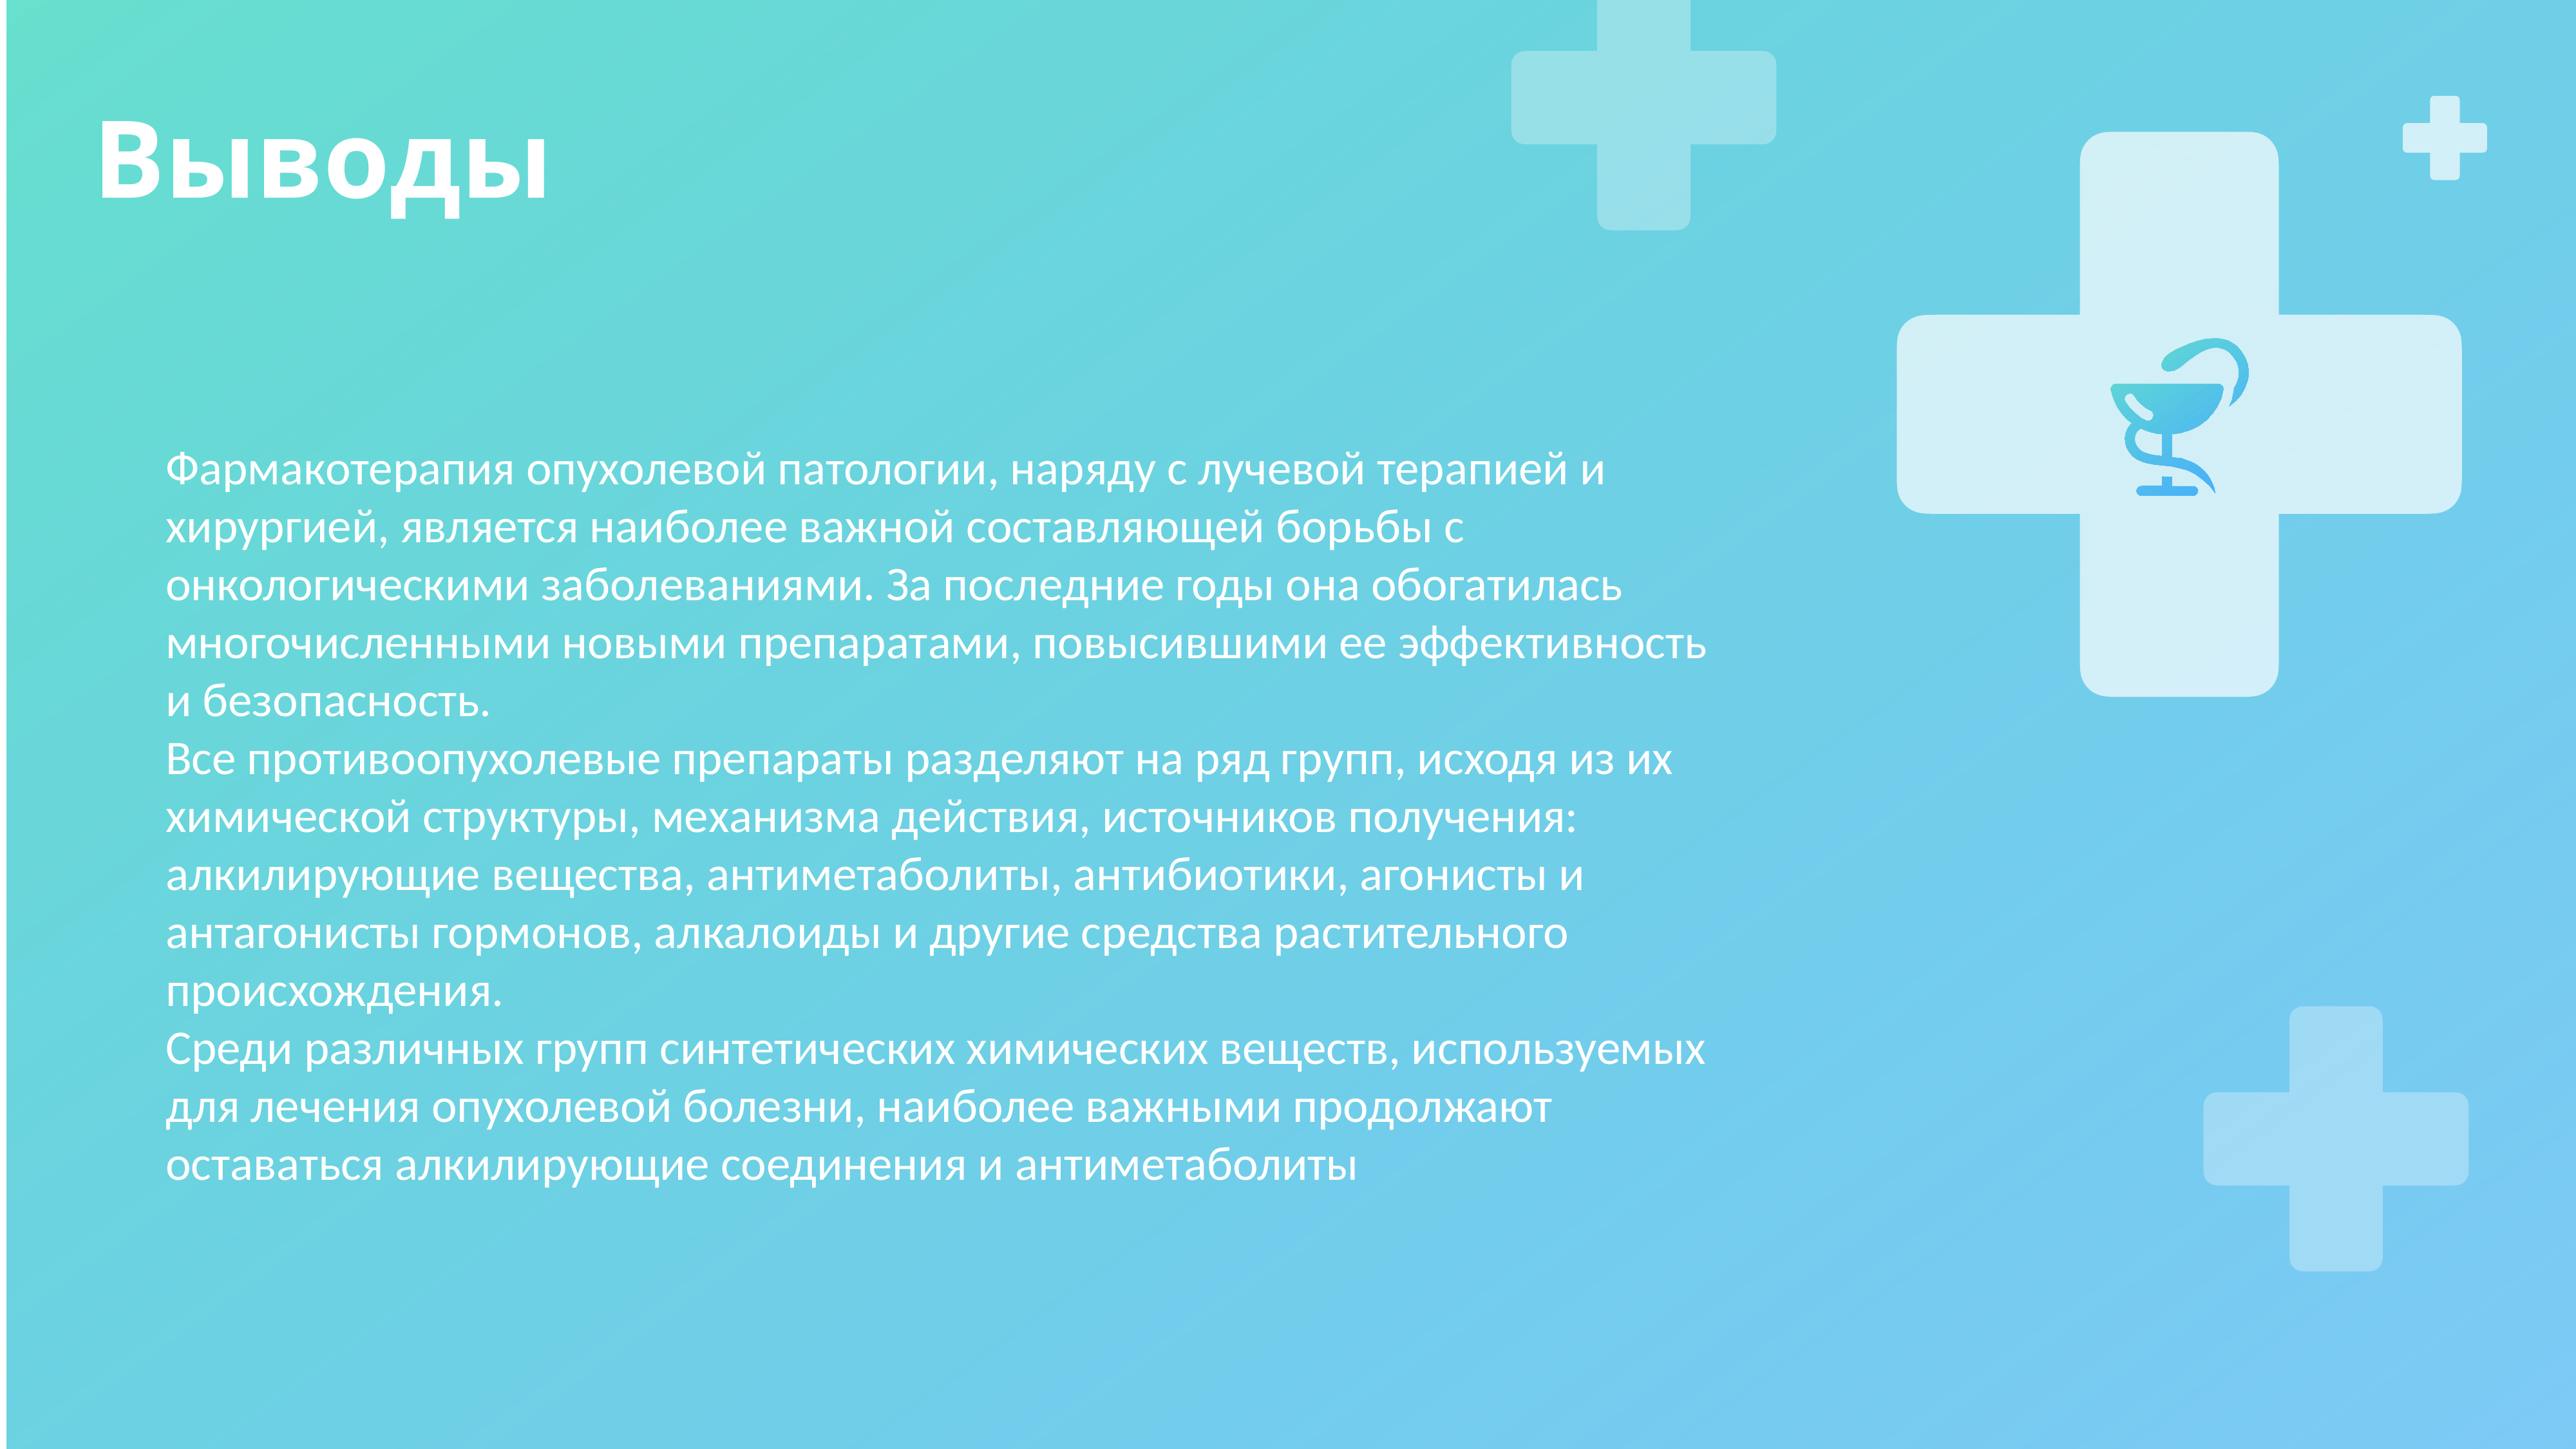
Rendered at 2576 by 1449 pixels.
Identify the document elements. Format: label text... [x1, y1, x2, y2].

text_box [1511, 0, 1777, 231]
text_box [2203, 1006, 2469, 1272]
text_box [2161, 337, 2249, 408]
text_box [2110, 383, 2223, 494]
text_box Выводы [83, 80, 1555, 229]
text_box [2136, 475, 2197, 496]
text_box [283, 384, 820, 469]
text_box [1897, 131, 2462, 697]
text_box [2403, 95, 2487, 180]
text_box [6, 0, 2576, 1449]
text_box Фармакотерапия опухолевой патологии, наряду с лучевой терапией и хирургией, является наиболее важной составляющей борьбы с онкологическими заболеваниями. За последние годы она обогатилась многочисленными новыми препаратами, повысившими ее эффективность и безопасность. Все противоопухолевые препараты разделяют на ряд групп, исходя из их химической структуры, механизма действия, источников получения: алкилирующие вещества, антиметаболиты, антибиотики, агонисты и антагонисты гормонов, алкалоиды и другие средства растительного происхождения. Среди различных групп синтетических химических веществ, используемых для лечения опухолевой болезни, наиболее важными продолжают оставаться алкилирующие соединения и антиметаболиты [156, 426, 1726, 1200]
